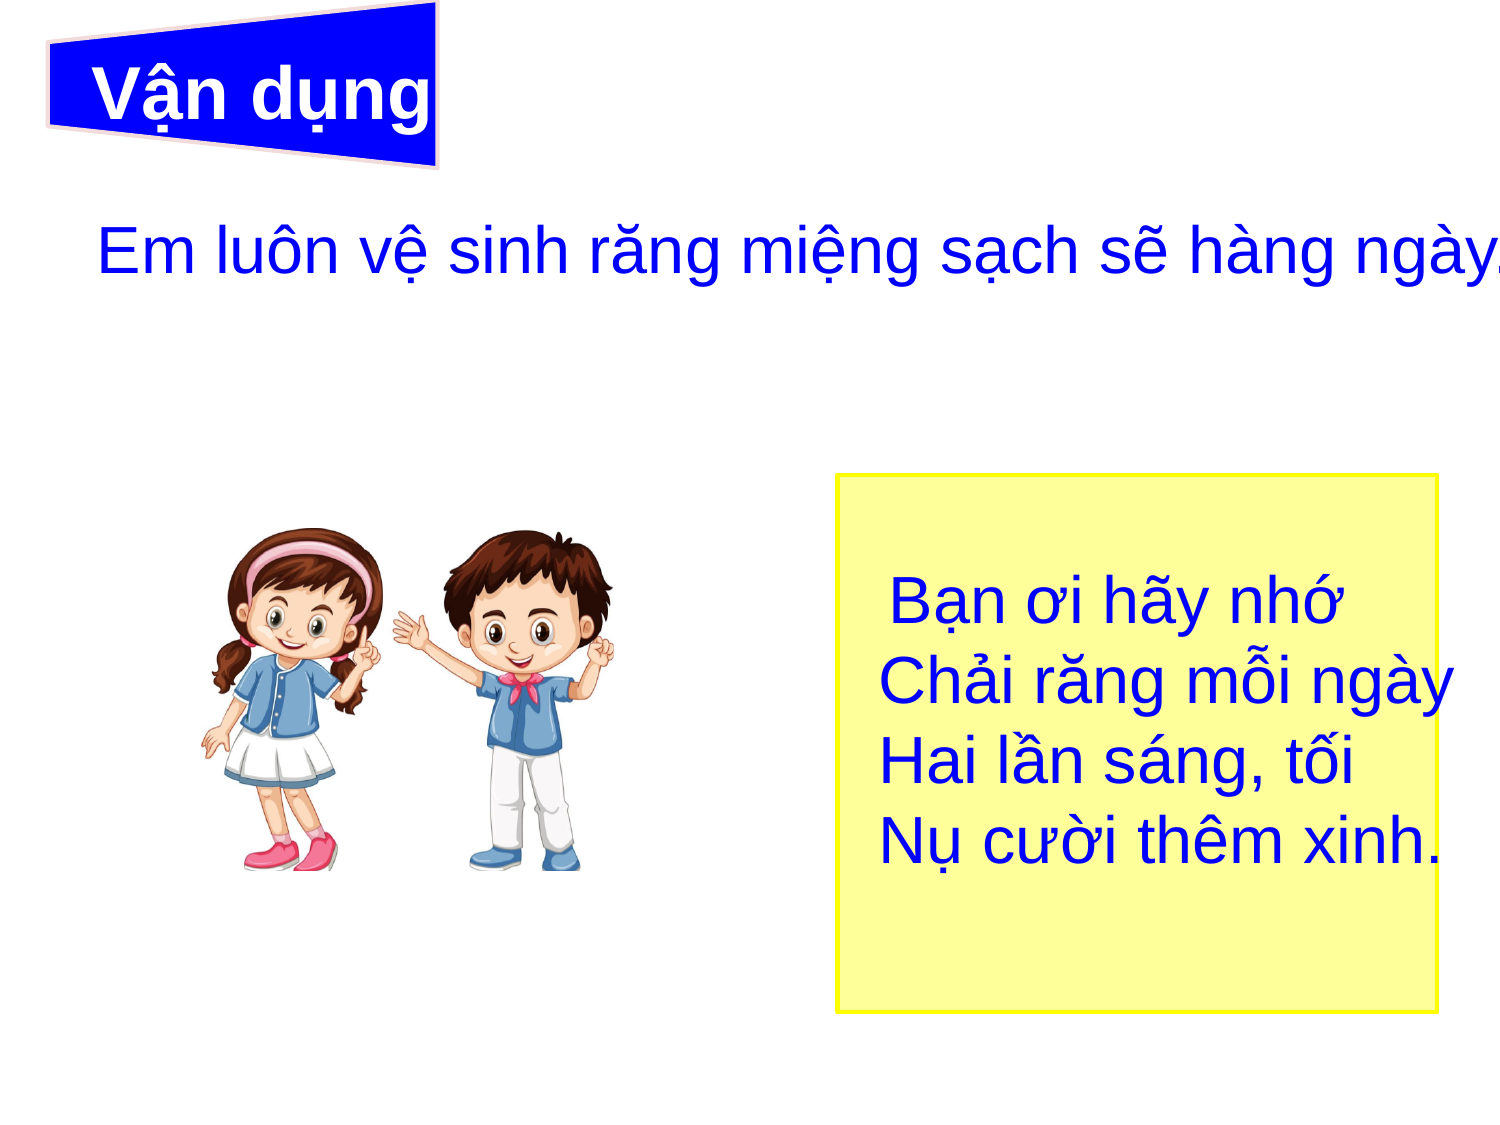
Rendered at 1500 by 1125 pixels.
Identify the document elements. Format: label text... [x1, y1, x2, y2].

title Vận dụng [0, 0, 738, 188]
text_box Bạn ơi hãy nhớ Chải răng mỗi ngày Hai lần sáng, tối Nụ cười thêm xinh. [863, 549, 1471, 885]
text_box [835, 473, 1439, 1014]
picture [200, 528, 614, 871]
text_box Em luôn vệ sinh răng miệng sạch sẽ hàng ngày. [71, 199, 1500, 295]
